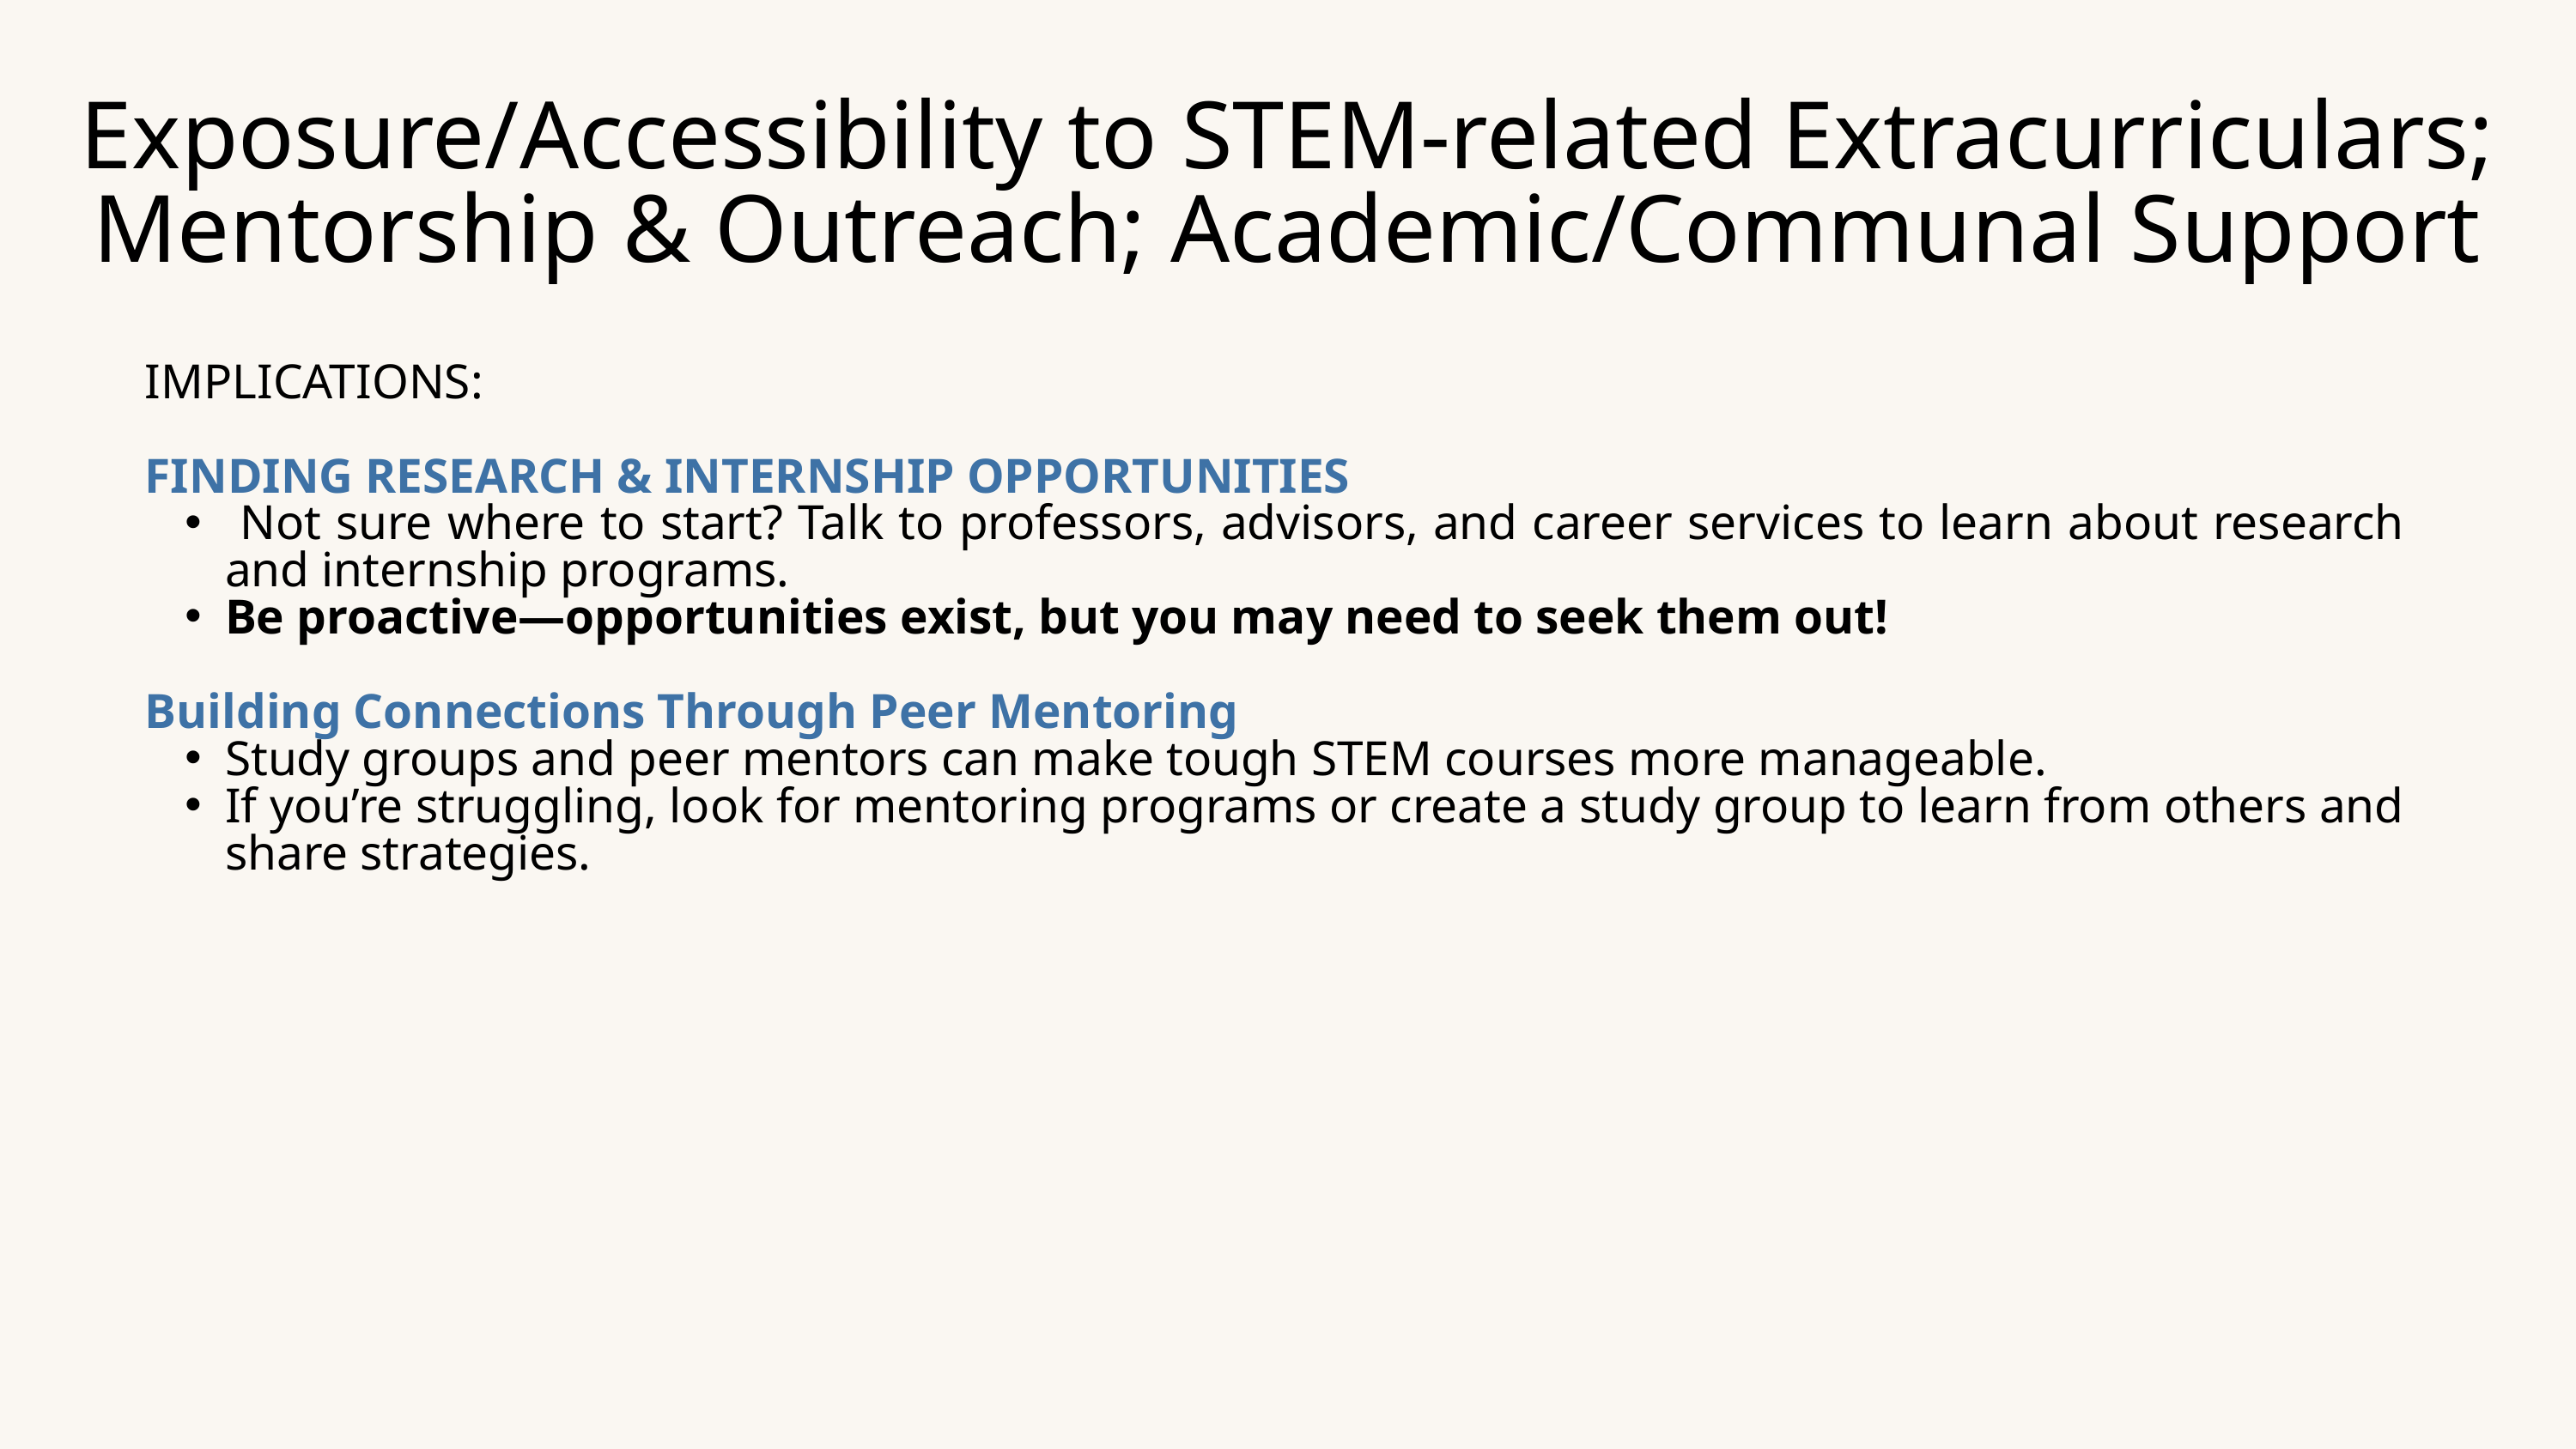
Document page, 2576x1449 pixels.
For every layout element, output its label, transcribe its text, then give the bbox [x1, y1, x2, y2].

text_box IMPLICATIONS: FINDING RESEARCH & INTERNSHIP OPPORTUNITIES Not sure where to start? Talk to professors, advisors, and career services to learn about research and internship programs. Be proactive—opportunities exist, but you may need to seek them out! Building Connections Through Peer Mentoring Study groups and peer mentors can make tough STEM courses more manageable. If you’re struggling, look for mentoring programs or create a study group to learn from others and share strategies. [144, 361, 2407, 973]
text_box Exposure/Accessibility to STEM-related Extracurriculars; Mentorship & Outreach; Academic/Communal Support [38, 94, 2538, 281]
